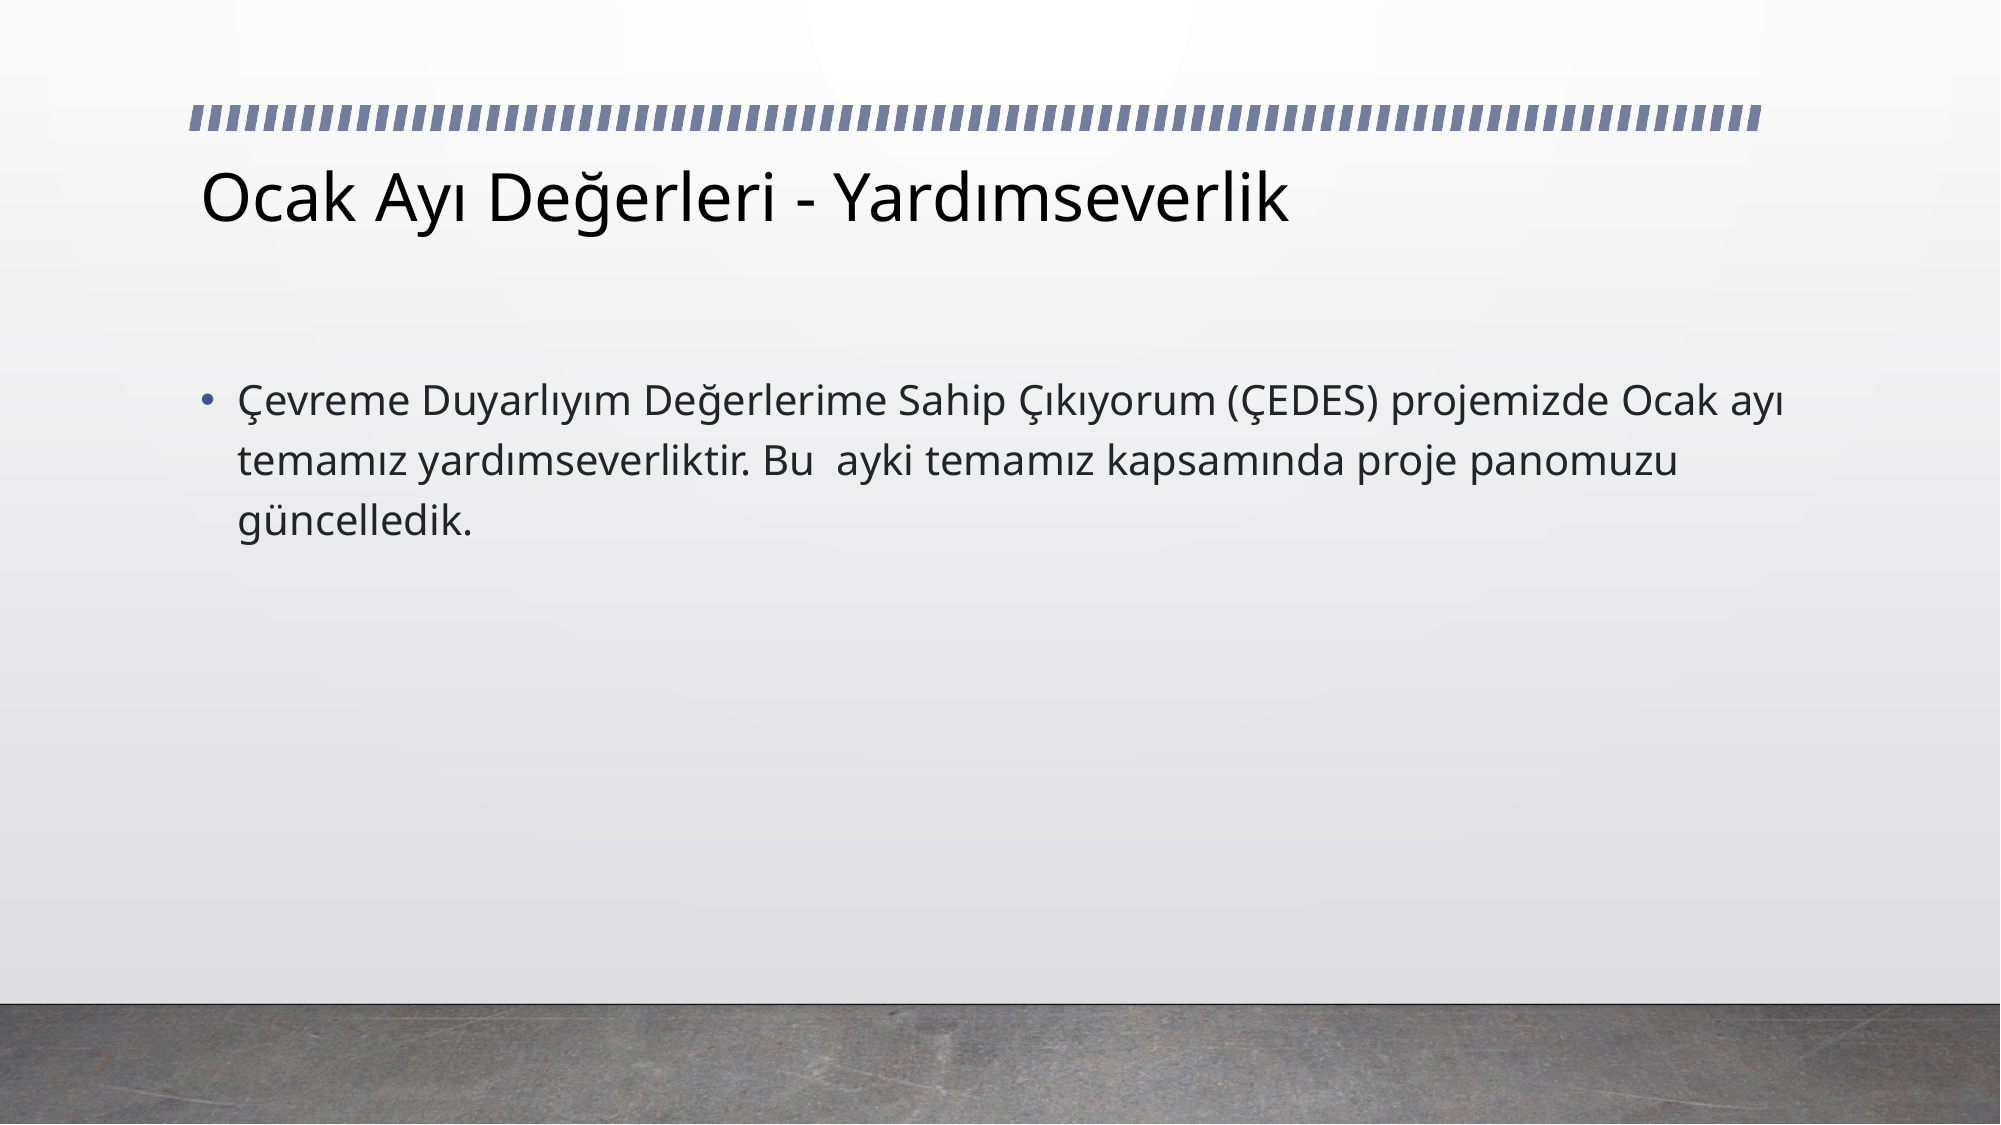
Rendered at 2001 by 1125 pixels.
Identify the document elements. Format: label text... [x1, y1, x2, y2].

picture [0, 1004, 2000, 1124]
title Ocak Ayı Değerleri - Yardımseverlik [185, 156, 1761, 329]
list Çevreme Duyarlıyım Değerlerime Sahip Çıkıyorum (ÇEDES) projemizde Ocak ayı temamız yardımseverliktir. Bu ayki temamız kapsamında proje panomuzu güncelledik. [185, 356, 1906, 563]
